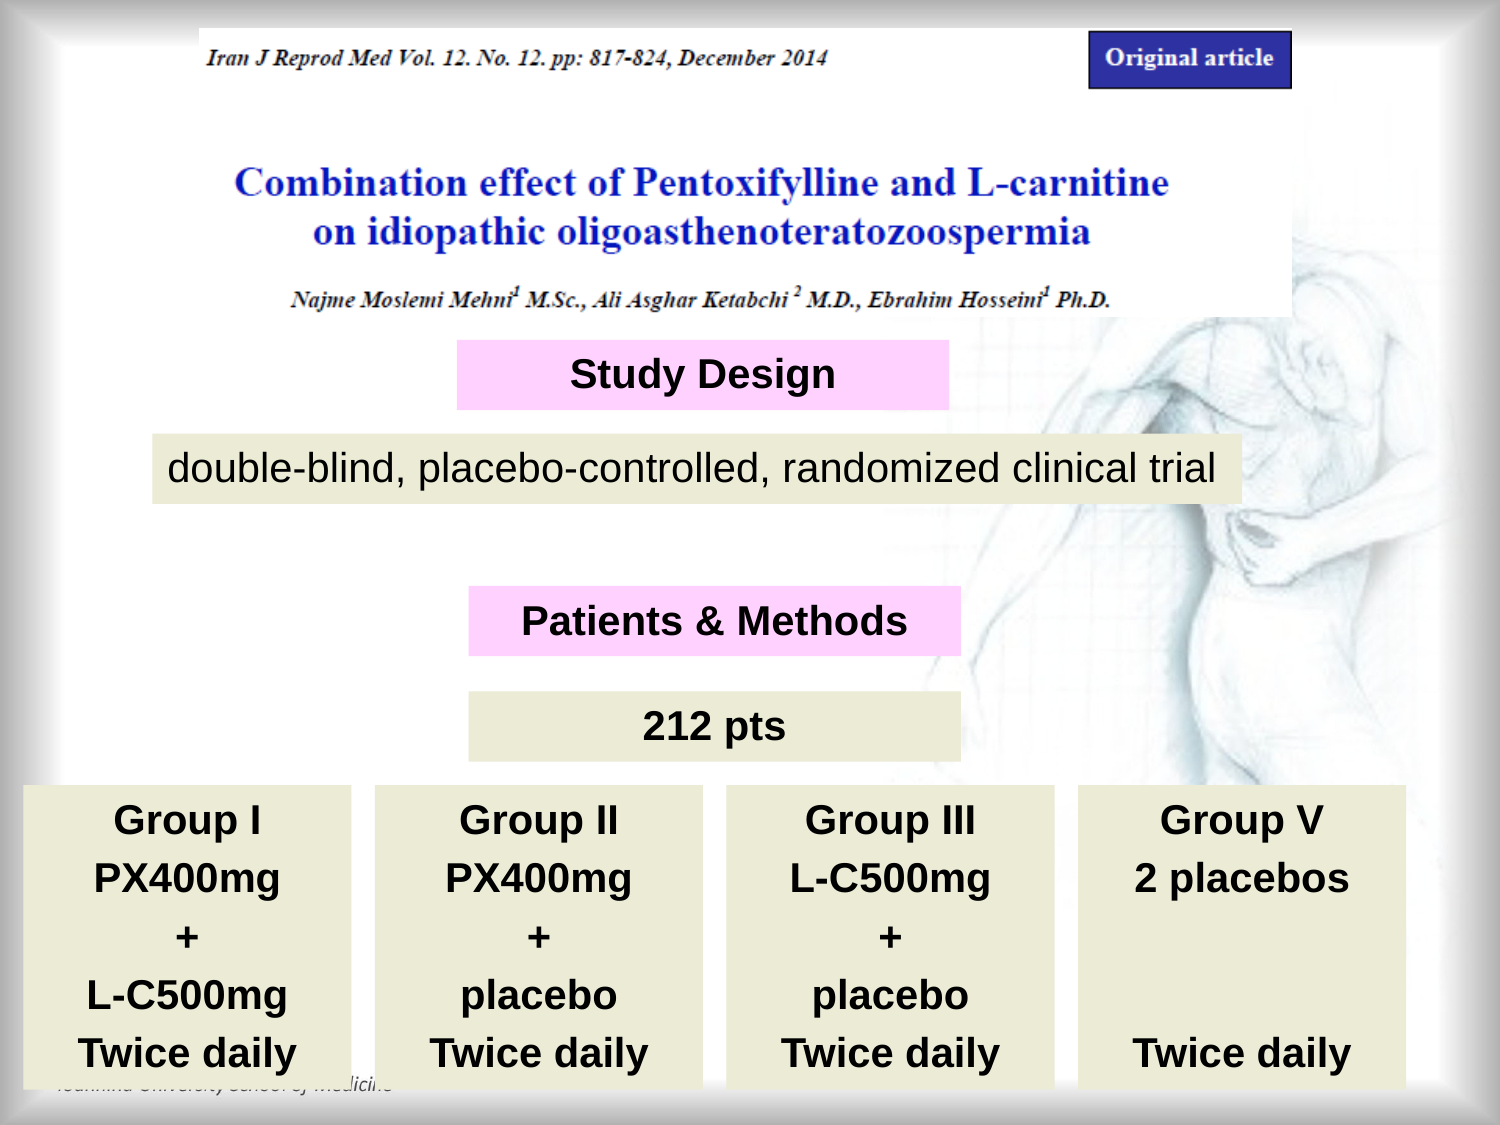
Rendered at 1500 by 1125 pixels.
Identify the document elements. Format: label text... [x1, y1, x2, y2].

text_box Study Design [456, 339, 950, 411]
text_box double-blind, placebo-controlled, randomized clinical trial [152, 433, 1243, 504]
text_box Group III L-C500mg + placebo Twice daily [726, 785, 1055, 1090]
list Patients & Methods [468, 585, 962, 657]
picture [0, 0, 1500, 1125]
text_box Group I PX400mg + L-C500mg Twice daily [23, 785, 352, 1090]
text_box Group V 2 placebos Twice daily [1078, 785, 1407, 1090]
text_box Group II PX400mg + placebo Twice daily [374, 785, 703, 1090]
text_box 212 pts [468, 691, 961, 762]
